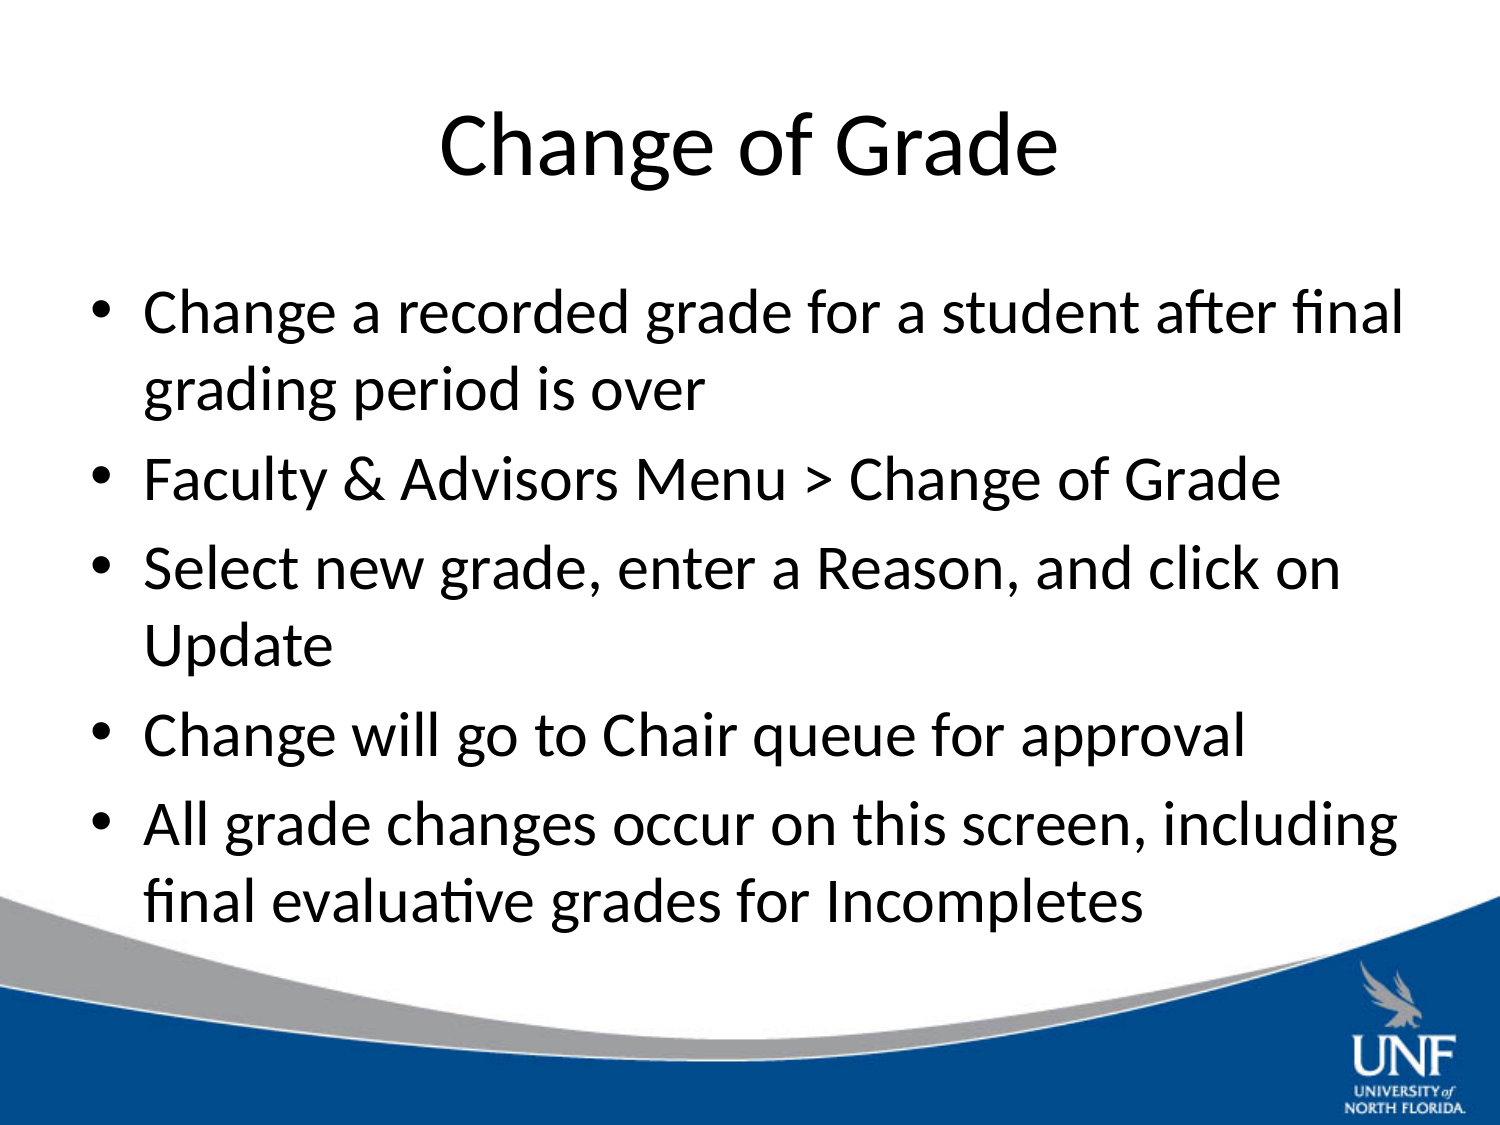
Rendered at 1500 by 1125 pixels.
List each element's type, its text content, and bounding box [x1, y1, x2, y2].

picture [0, 889, 1500, 1125]
title Change of Grade [75, 45, 1425, 233]
list Change a recorded grade for a student after final grading period is over Faculty & Advisors Menu > Change of Grade Select new grade, enter a Reason, and click on Update Change will go to Chair queue for approval All grade changes occur on this screen, including final evaluative grades for Incompletes [75, 262, 1425, 1005]
